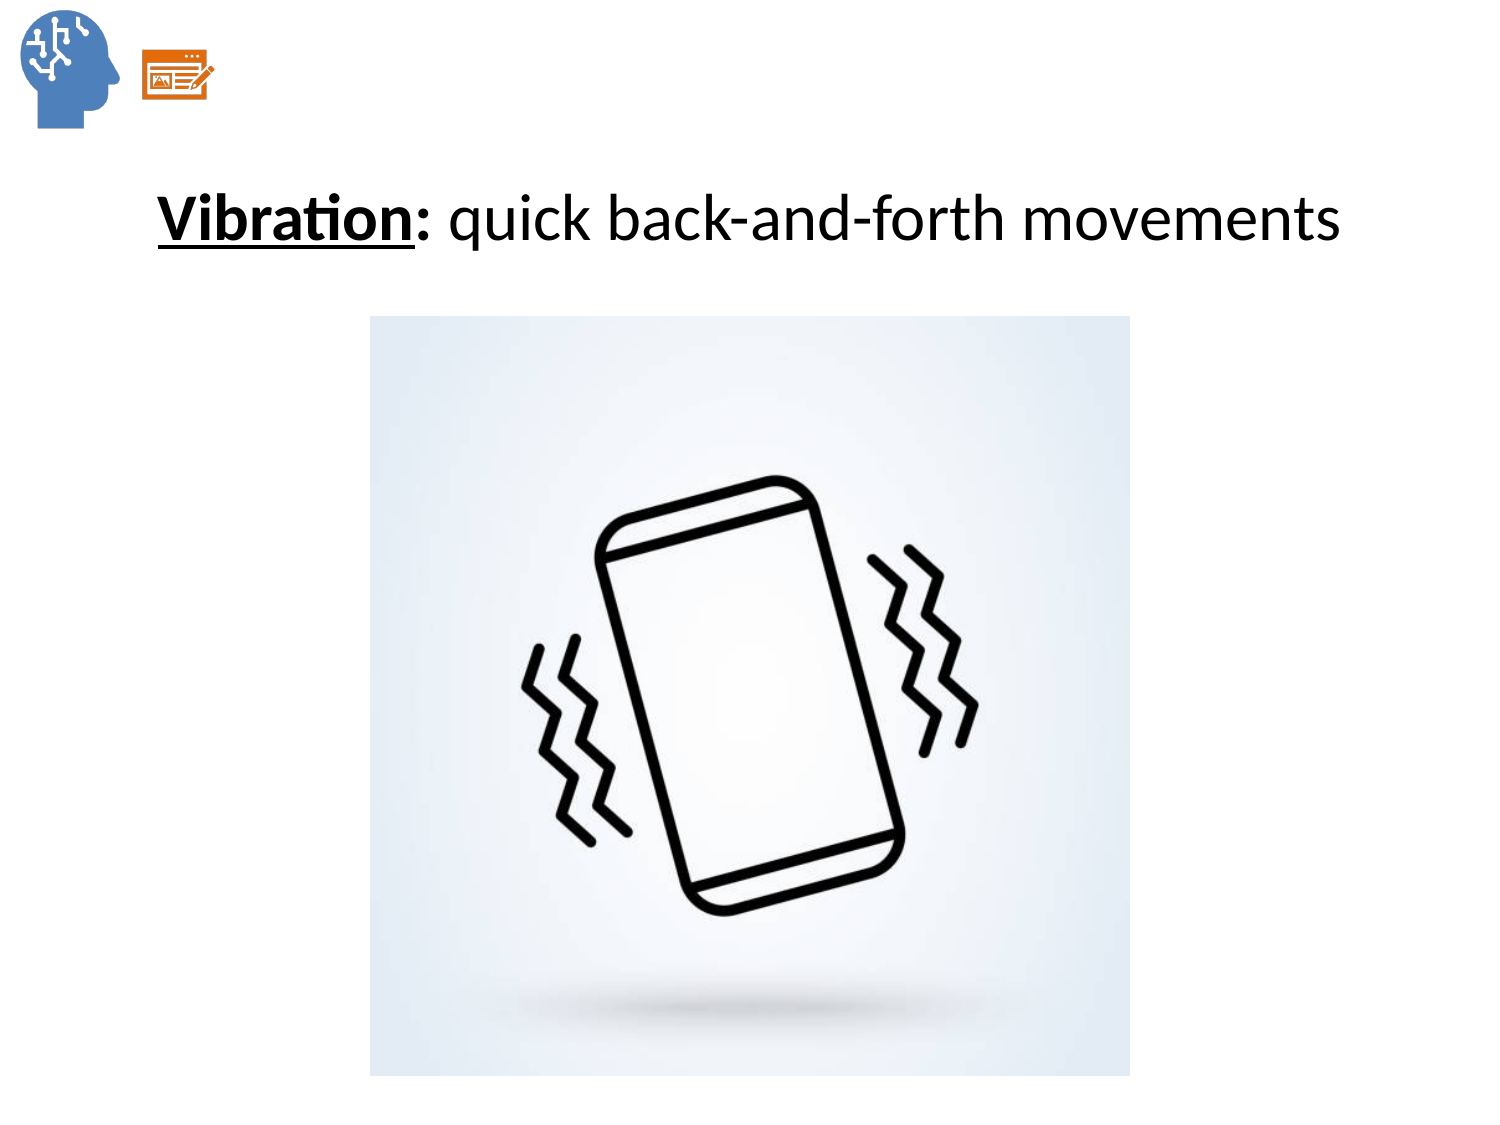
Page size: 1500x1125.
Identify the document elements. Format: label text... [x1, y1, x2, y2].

subtitle Vibration: quick back-and-forth movements [126, 165, 1374, 359]
text_box [0, 0, 134, 140]
picture [370, 316, 1130, 1077]
picture [139, 36, 216, 114]
